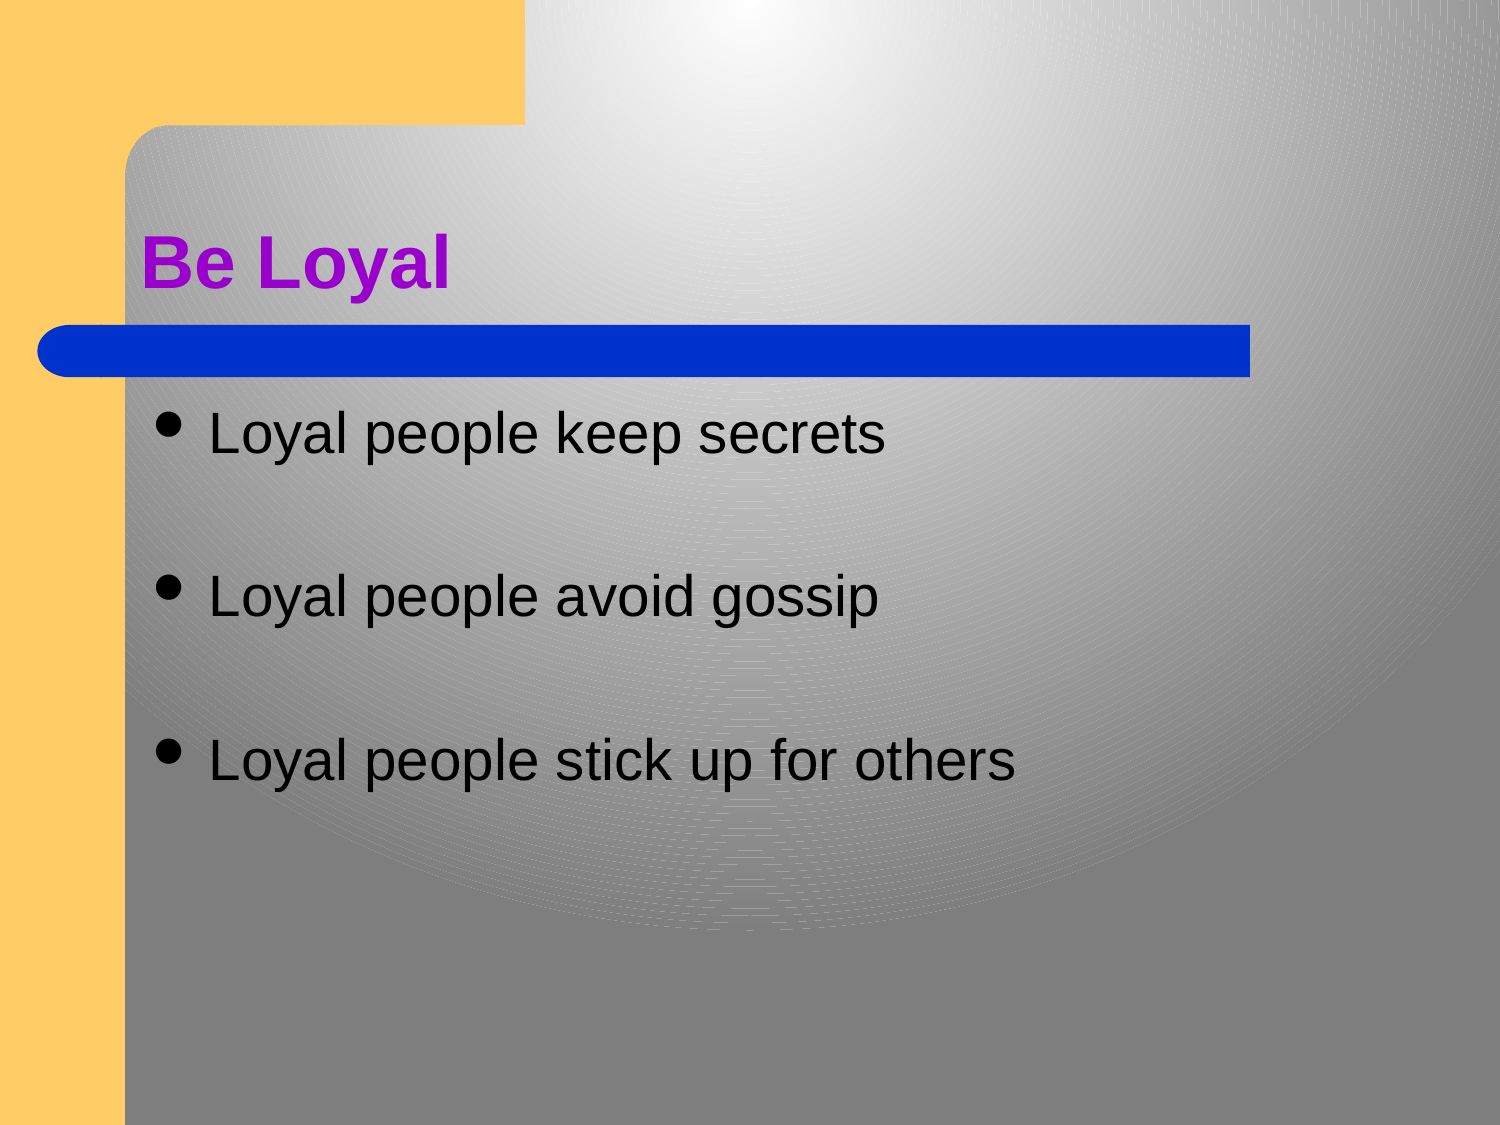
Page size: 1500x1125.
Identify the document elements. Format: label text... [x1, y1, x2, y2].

title Be Loyal [124, 124, 1426, 313]
list Loyal people keep secrets Loyal people avoid gossip Loyal people stick up for others [137, 387, 1400, 999]
